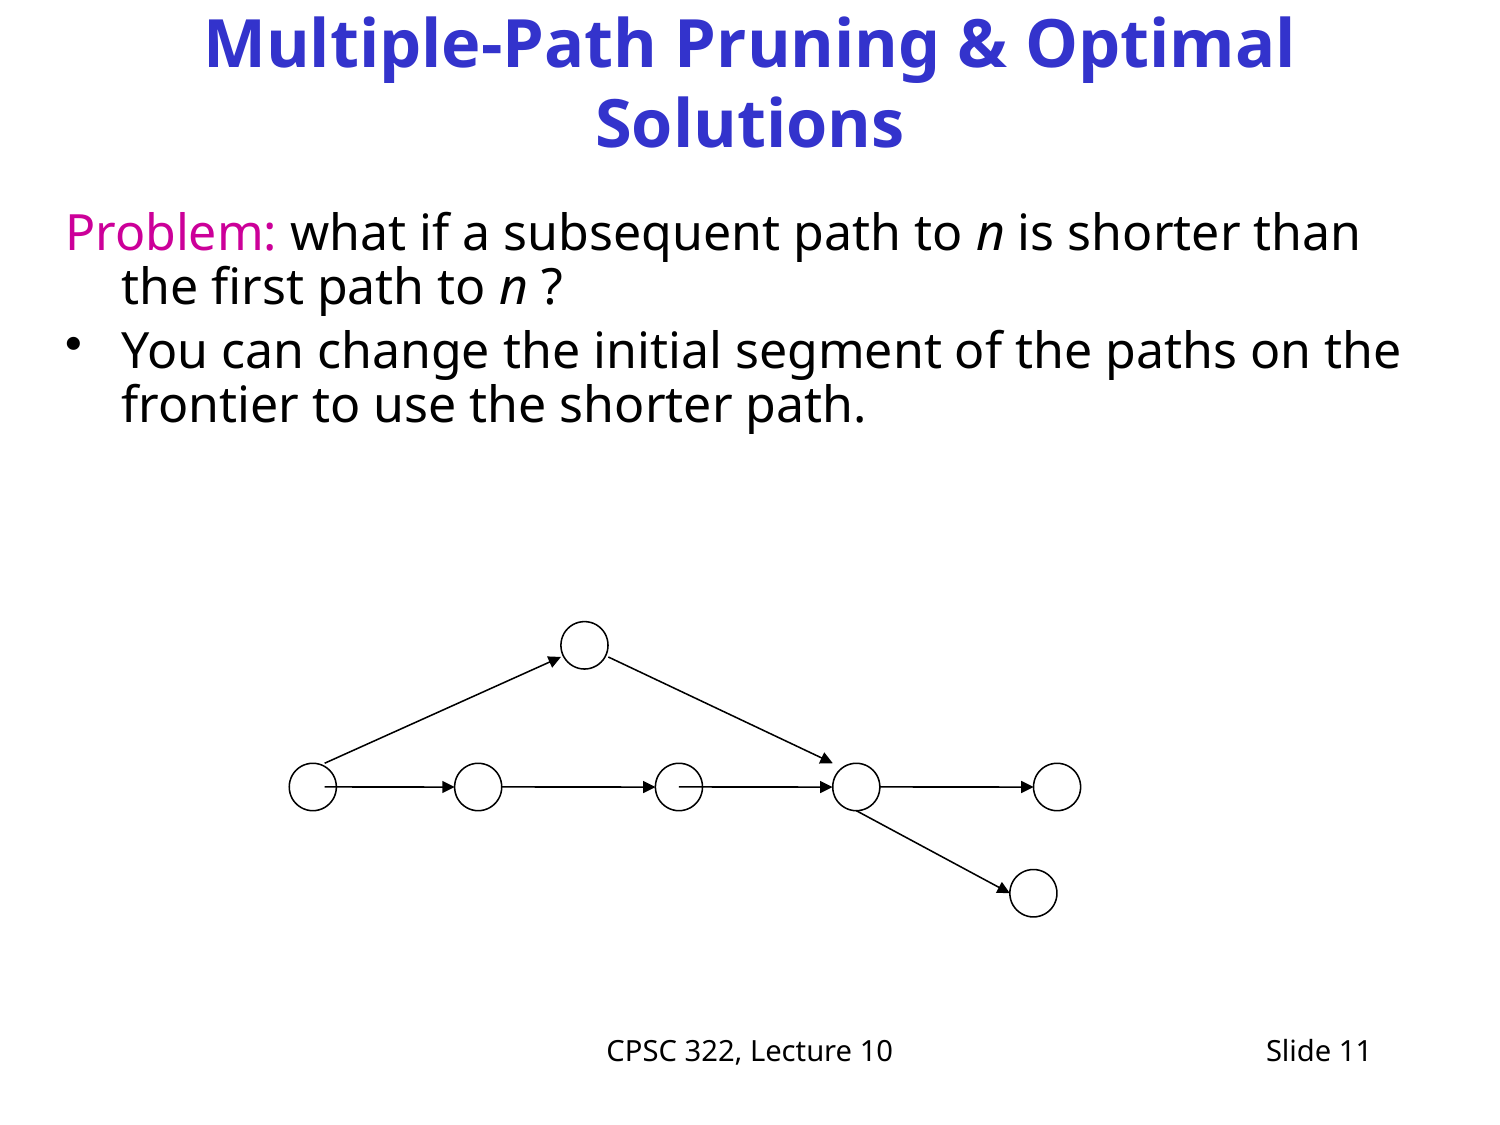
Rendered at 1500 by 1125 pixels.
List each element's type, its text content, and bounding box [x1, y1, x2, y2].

text_box [501, 780, 656, 794]
text_box [678, 780, 833, 794]
footer CPSC 322, Lecture 10 [512, 1024, 988, 1101]
text_box [832, 763, 880, 811]
title Multiple-Path Pruning & Optimal Solutions [49, 24, 1451, 138]
list Problem: what if a subsequent path to n is shorter than the first path to n ? You can change the initial segment of the paths on the frontier to use the shorter path. [49, 199, 1438, 938]
text_box [454, 763, 502, 811]
text_box [324, 780, 455, 794]
text_box [608, 656, 833, 764]
text_box [1033, 763, 1081, 811]
slide_number Slide 11 [1074, 1024, 1388, 1101]
text_box [560, 621, 609, 670]
text_box [856, 810, 1009, 894]
text_box [324, 656, 561, 764]
text_box [879, 780, 1033, 794]
text_box [655, 763, 703, 811]
text_box [289, 763, 337, 811]
text_box [1009, 869, 1057, 917]
